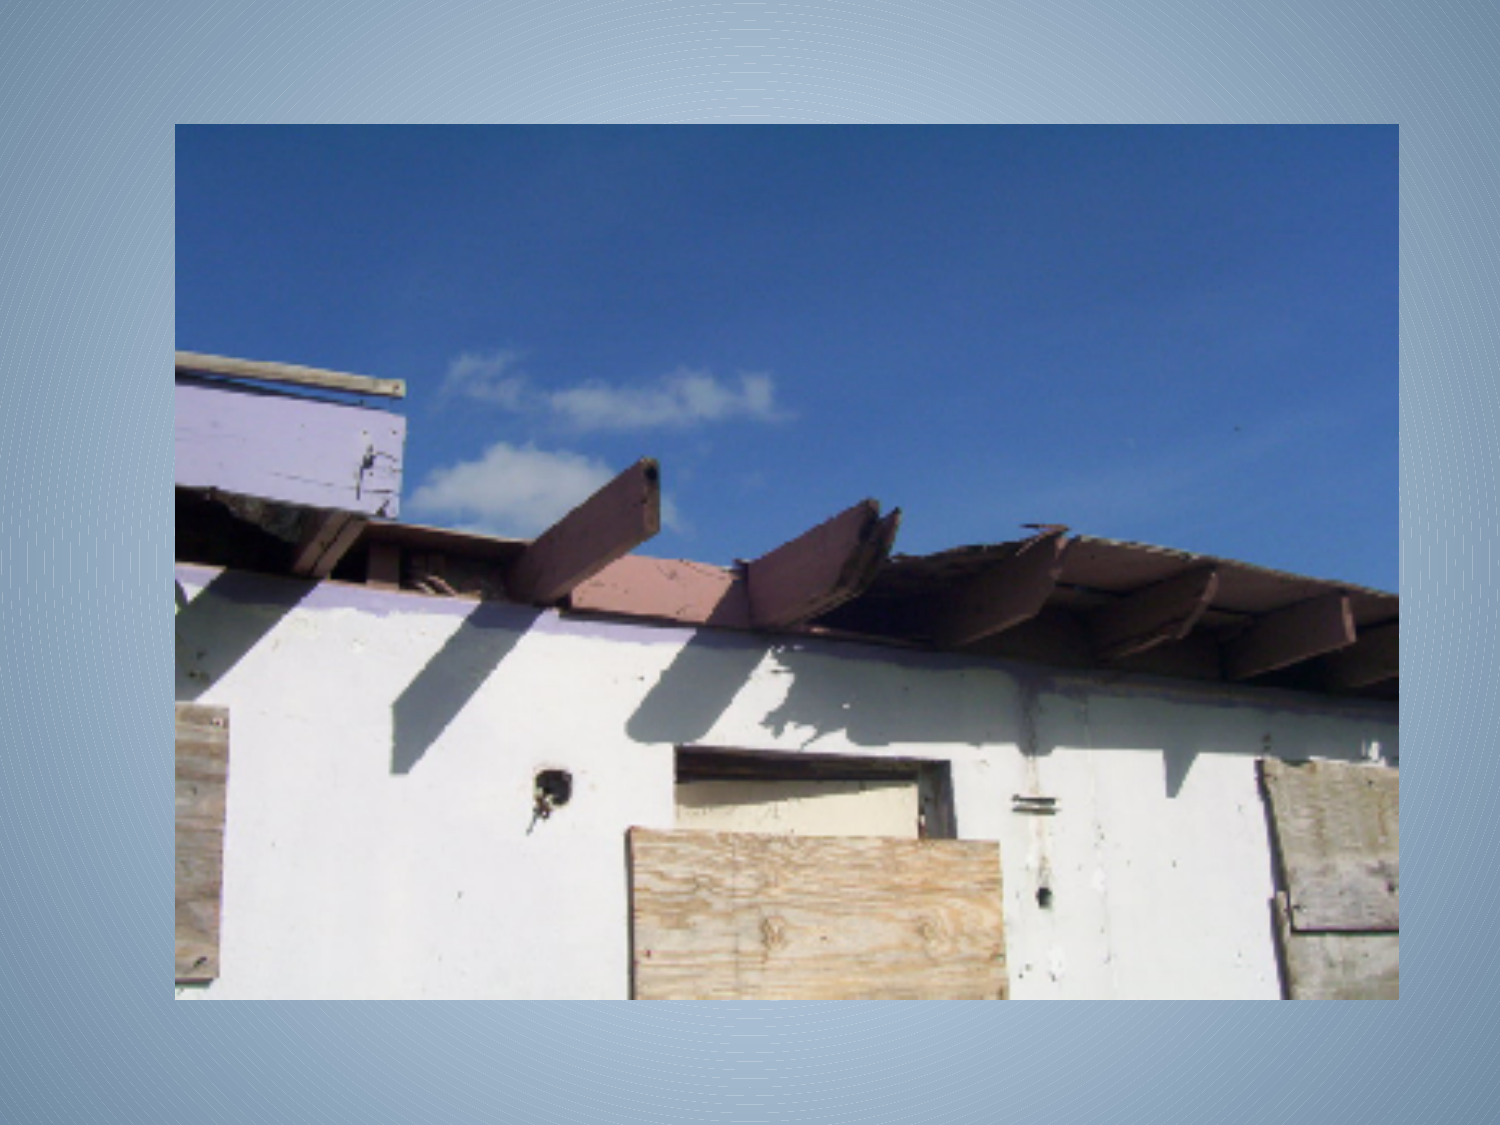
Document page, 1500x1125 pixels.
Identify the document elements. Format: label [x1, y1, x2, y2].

picture [175, 124, 1399, 1001]
